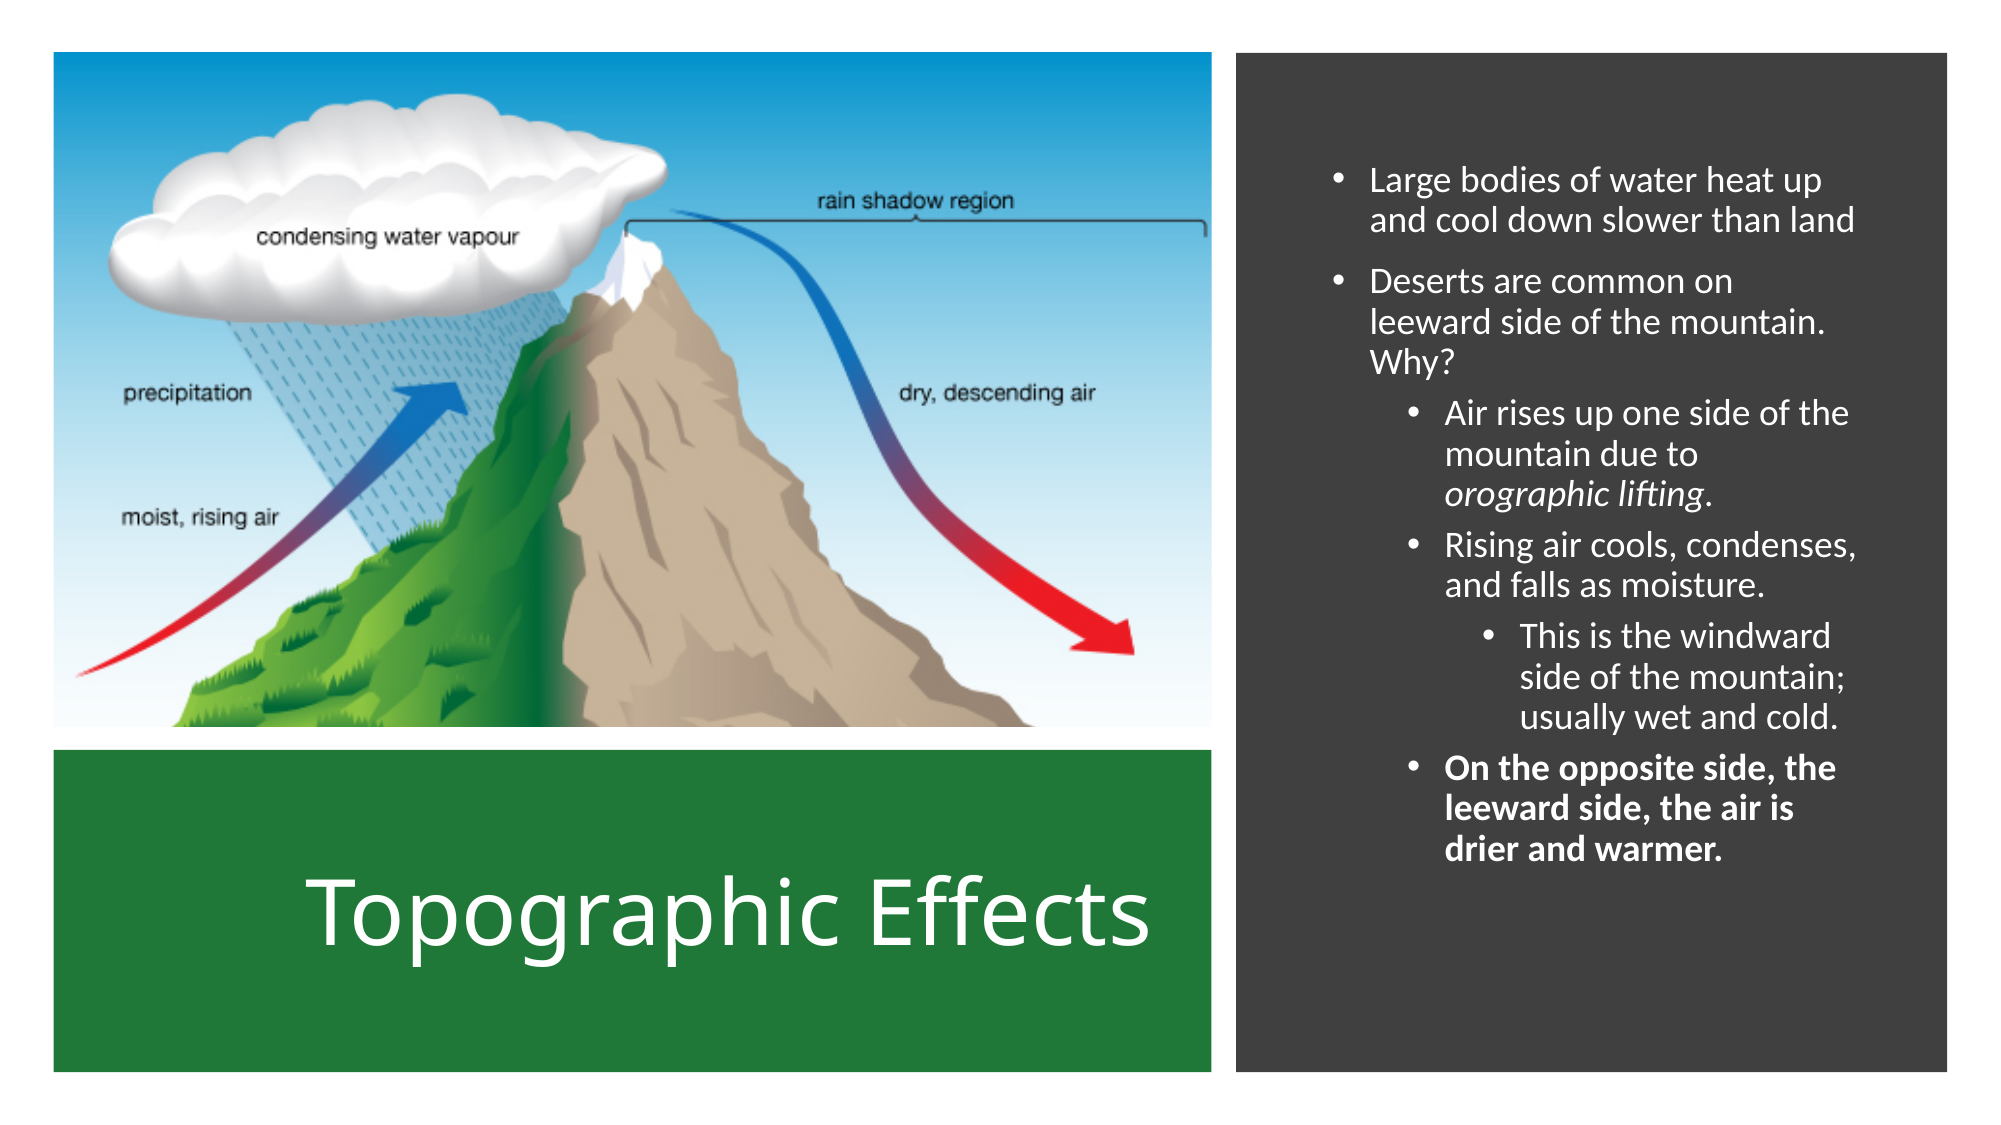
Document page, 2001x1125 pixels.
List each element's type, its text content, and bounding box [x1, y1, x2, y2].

text_box [53, 749, 1212, 1073]
picture [53, 80, 1212, 727]
text_box [1235, 52, 1948, 1073]
title Topographic Effects [85, 782, 1168, 1049]
list Large bodies of water heat up and cool down slower than land Deserts are common on leeward side of the mountain. Why? Air rises up one side of the mountain due to orographic lifting. Rising air cools, condenses, and falls as moisture. This is the windward side of the mountain; usually wet and cold. On the opposite side, the leeward side, the air is drier and warmer. [1317, 150, 1879, 947]
